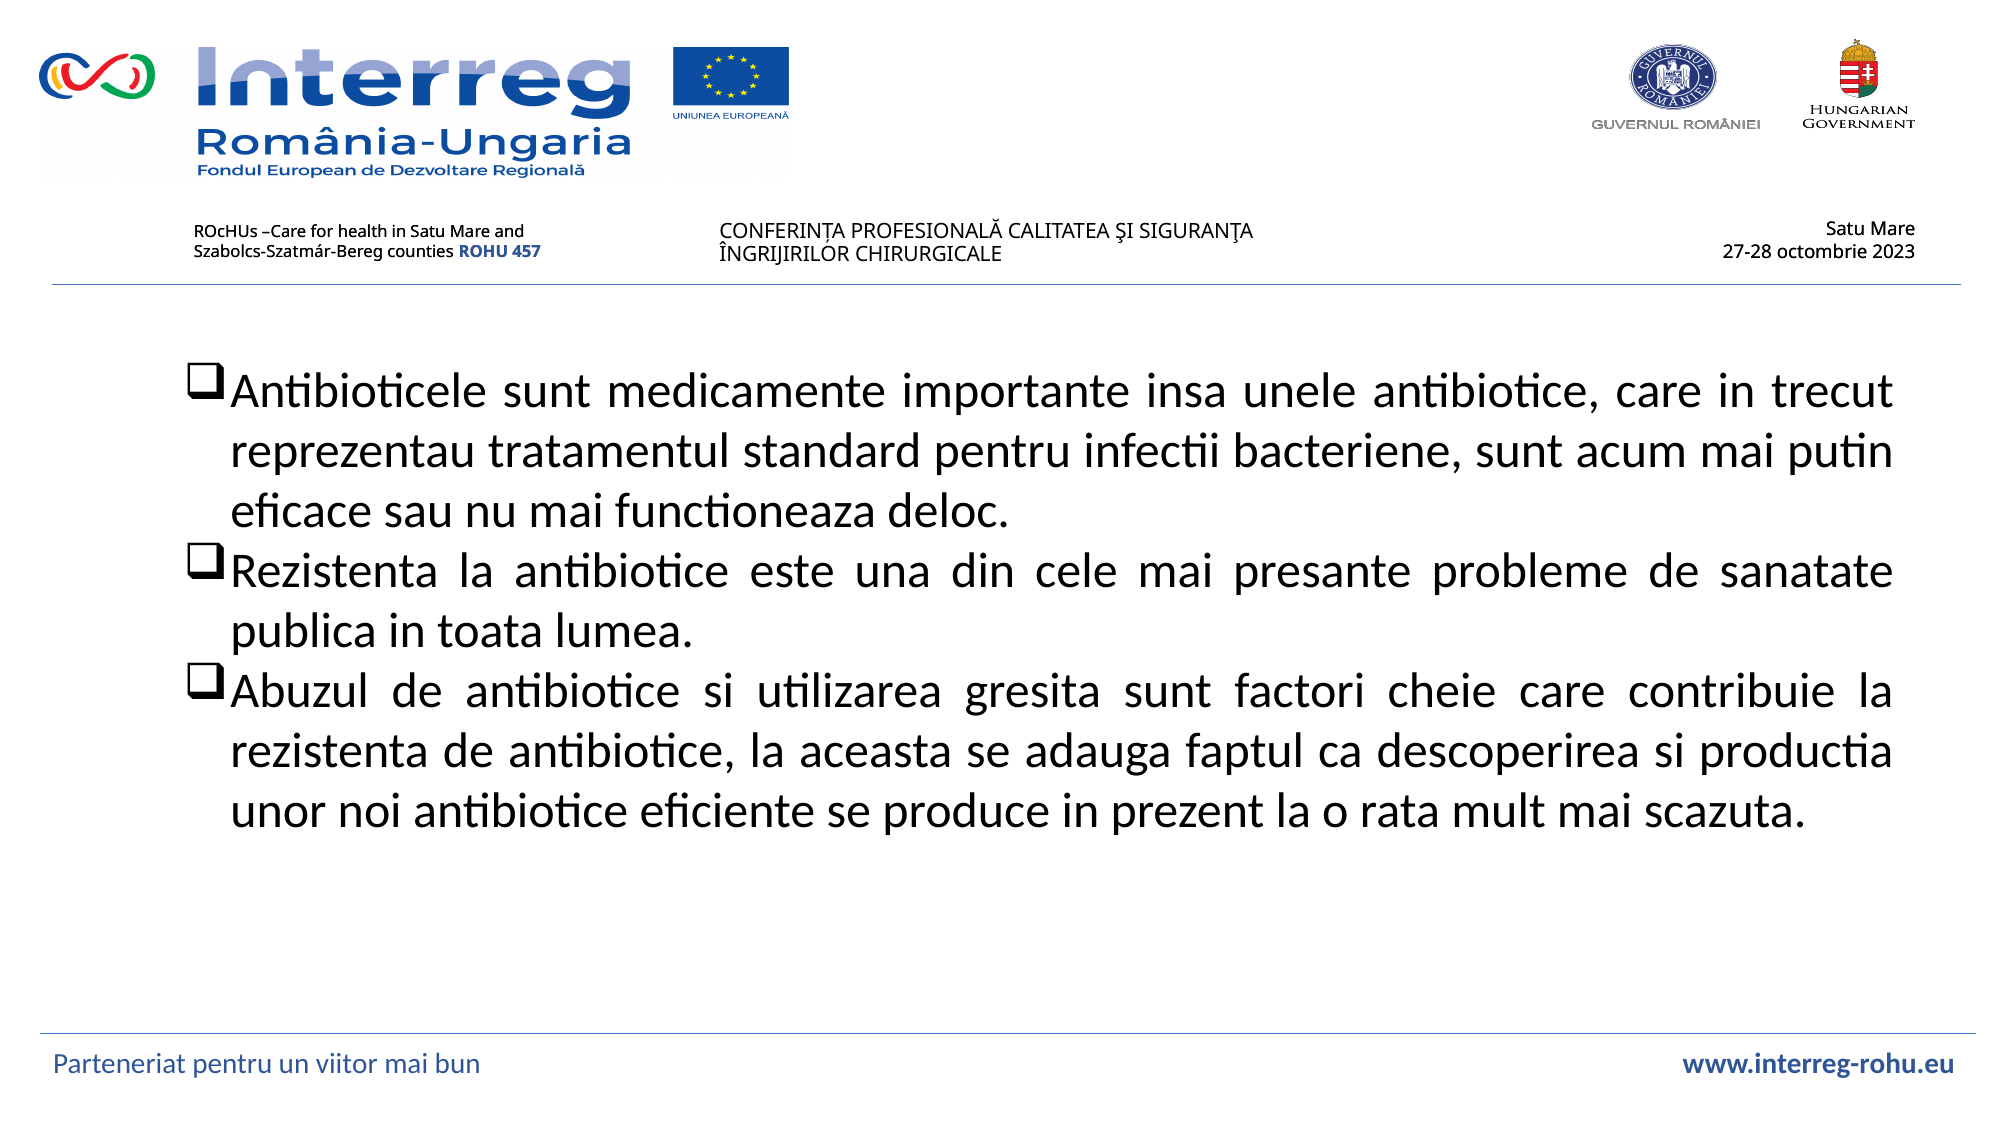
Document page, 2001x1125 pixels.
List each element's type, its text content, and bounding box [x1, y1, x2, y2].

picture [39, 47, 789, 178]
text_box Antibioticele sunt medicamente importante insa unele antibiotice, care in trecut reprezentau tratamentul standard pentru infectii bacteriene, sunt acum mai putin eficace sau nu mai functioneaza deloc. Rezistenta la antibiotice este una din cele mai presante probleme de sanatate publica in toata lumea. Abuzul de antibiotice si utilizarea gresita sunt factori cheie care contribuie la rezistenta de antibiotice, la aceasta se adauga faptul ca descoperirea si productia unor noi antibiotice eficiente se produce in prezent la o rata mult mai scazuta. [168, 349, 1910, 905]
picture [1592, 39, 1915, 129]
footer Parteneriat pentru un viitor mai bun www.interreg-rohu.eu [38, 1032, 1971, 1092]
